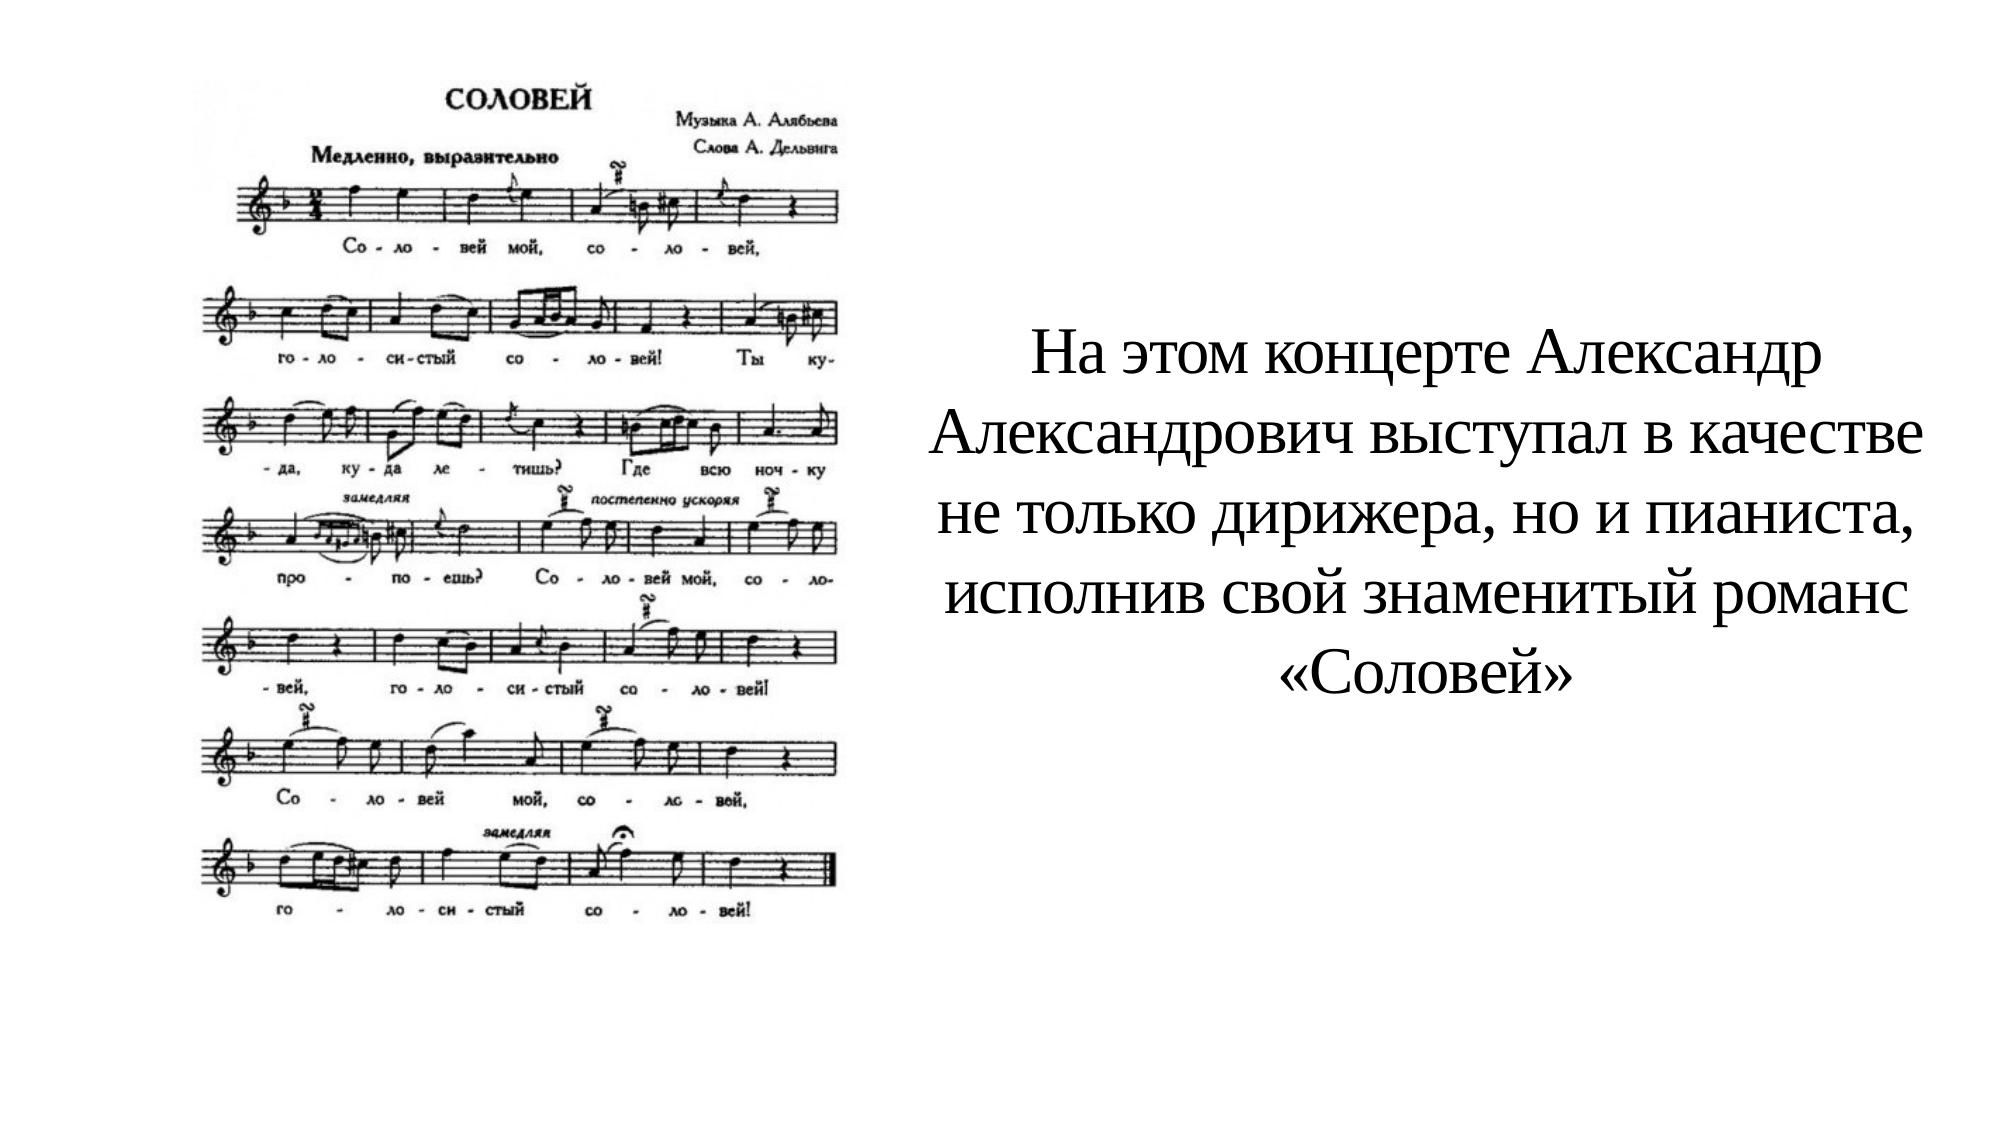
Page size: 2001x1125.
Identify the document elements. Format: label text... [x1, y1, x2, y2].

text_box На этом концерте Александр Александрович выступал в качестве не только дирижера, но и пианиста, исполнив свой знаменитый романс «Соловей» [896, 299, 1957, 705]
picture [193, 80, 849, 924]
